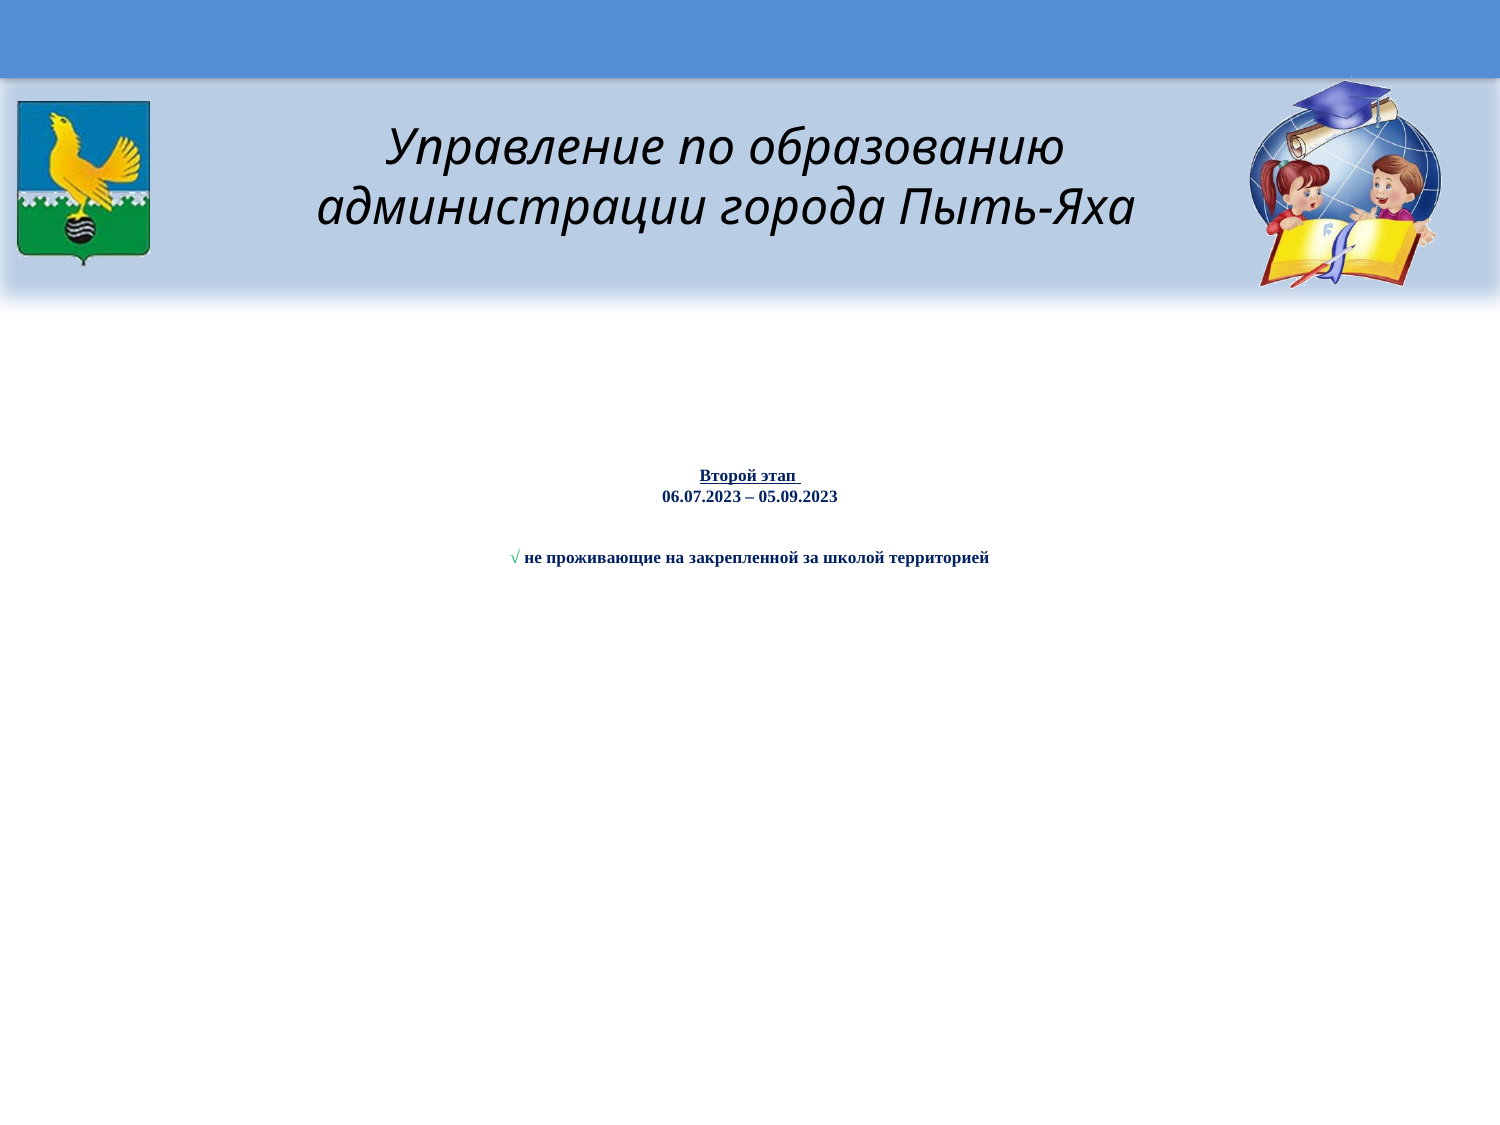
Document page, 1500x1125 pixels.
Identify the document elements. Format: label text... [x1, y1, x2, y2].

text_box Управление по образованию администрации города Пыть-Яха [182, 107, 1192, 242]
picture [1197, 76, 1497, 293]
text_box [17, 314, 1471, 512]
text_box [13, 88, 1192, 284]
text_box [0, 0, 1500, 79]
picture [17, 101, 150, 268]
title Второй этап 06.07.2023 – 05.09.2023 √ не проживающие на закрепленной за школой территорией [112, 349, 1388, 591]
